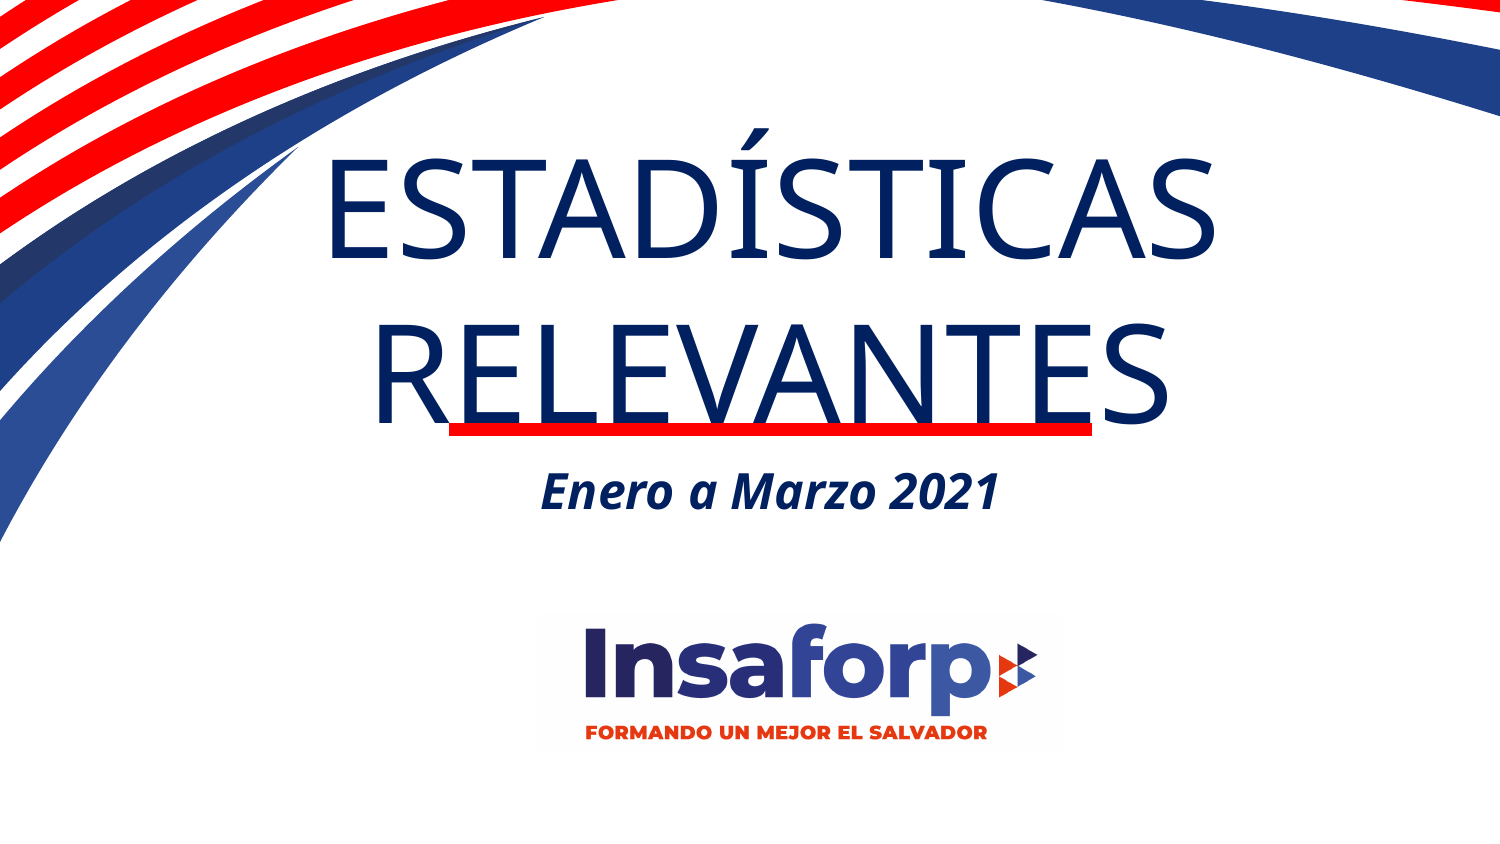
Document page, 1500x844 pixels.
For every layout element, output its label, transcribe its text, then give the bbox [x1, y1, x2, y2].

text_box Enero a Marzo 2021 [227, 452, 1314, 528]
title ESTADÍSTICAS RELEVANTES [248, 200, 1293, 372]
picture [537, 613, 1063, 754]
text_box [448, 422, 1093, 436]
